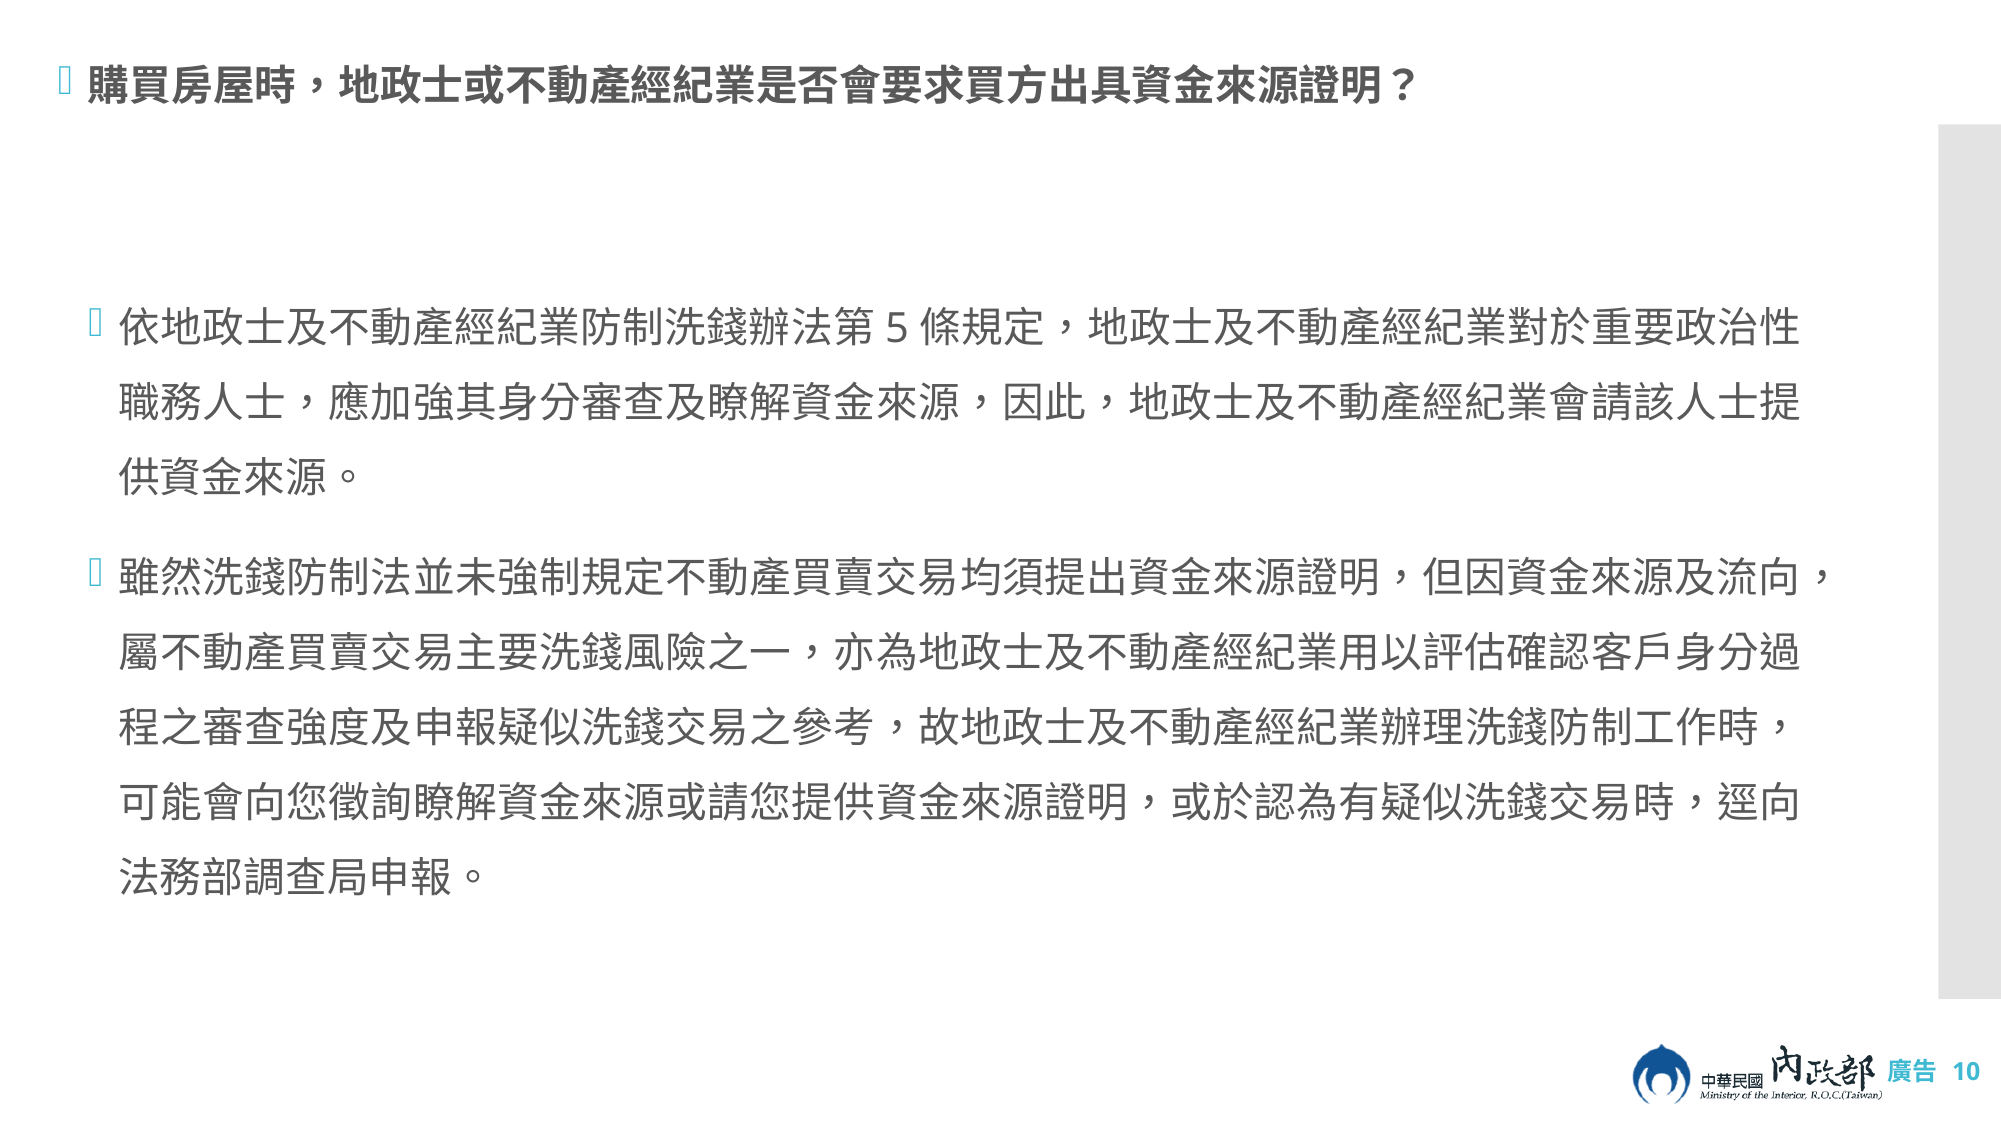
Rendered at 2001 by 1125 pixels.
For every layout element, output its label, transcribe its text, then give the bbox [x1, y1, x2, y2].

list 依地政士及不動產經紀業防制洗錢辦法第5條規定，地政士及不動產經紀業對於重要政治性職務人士，應加強其身分審查及瞭解資金來源，因此，地政士及不動產經紀業會請該人士提供資金來源。 雖然洗錢防制法並未強制規定不動產買賣交易均須提出資金來源證明，但因資金來源及流向，屬不動產買賣交易主要洗錢風險之一，亦為地政士及不動產經紀業用以評估確認客戶身分過程之審查強度及申報疑似洗錢交易之參考，故地政士及不動產經紀業辦理洗錢防制工作時，可能會向您徵詢瞭解資金來源或請您提供資金來源證明，或於認為有疑似洗錢交易時，逕向法務部調查局申報。 [73, 184, 1817, 993]
slide_number 廣告 10 [1744, 1042, 1996, 1103]
picture [1632, 1044, 1882, 1104]
list 購買房屋時，地政士或不動產經紀業是否會要求買方出具資金來源證明？ [42, 28, 1853, 146]
